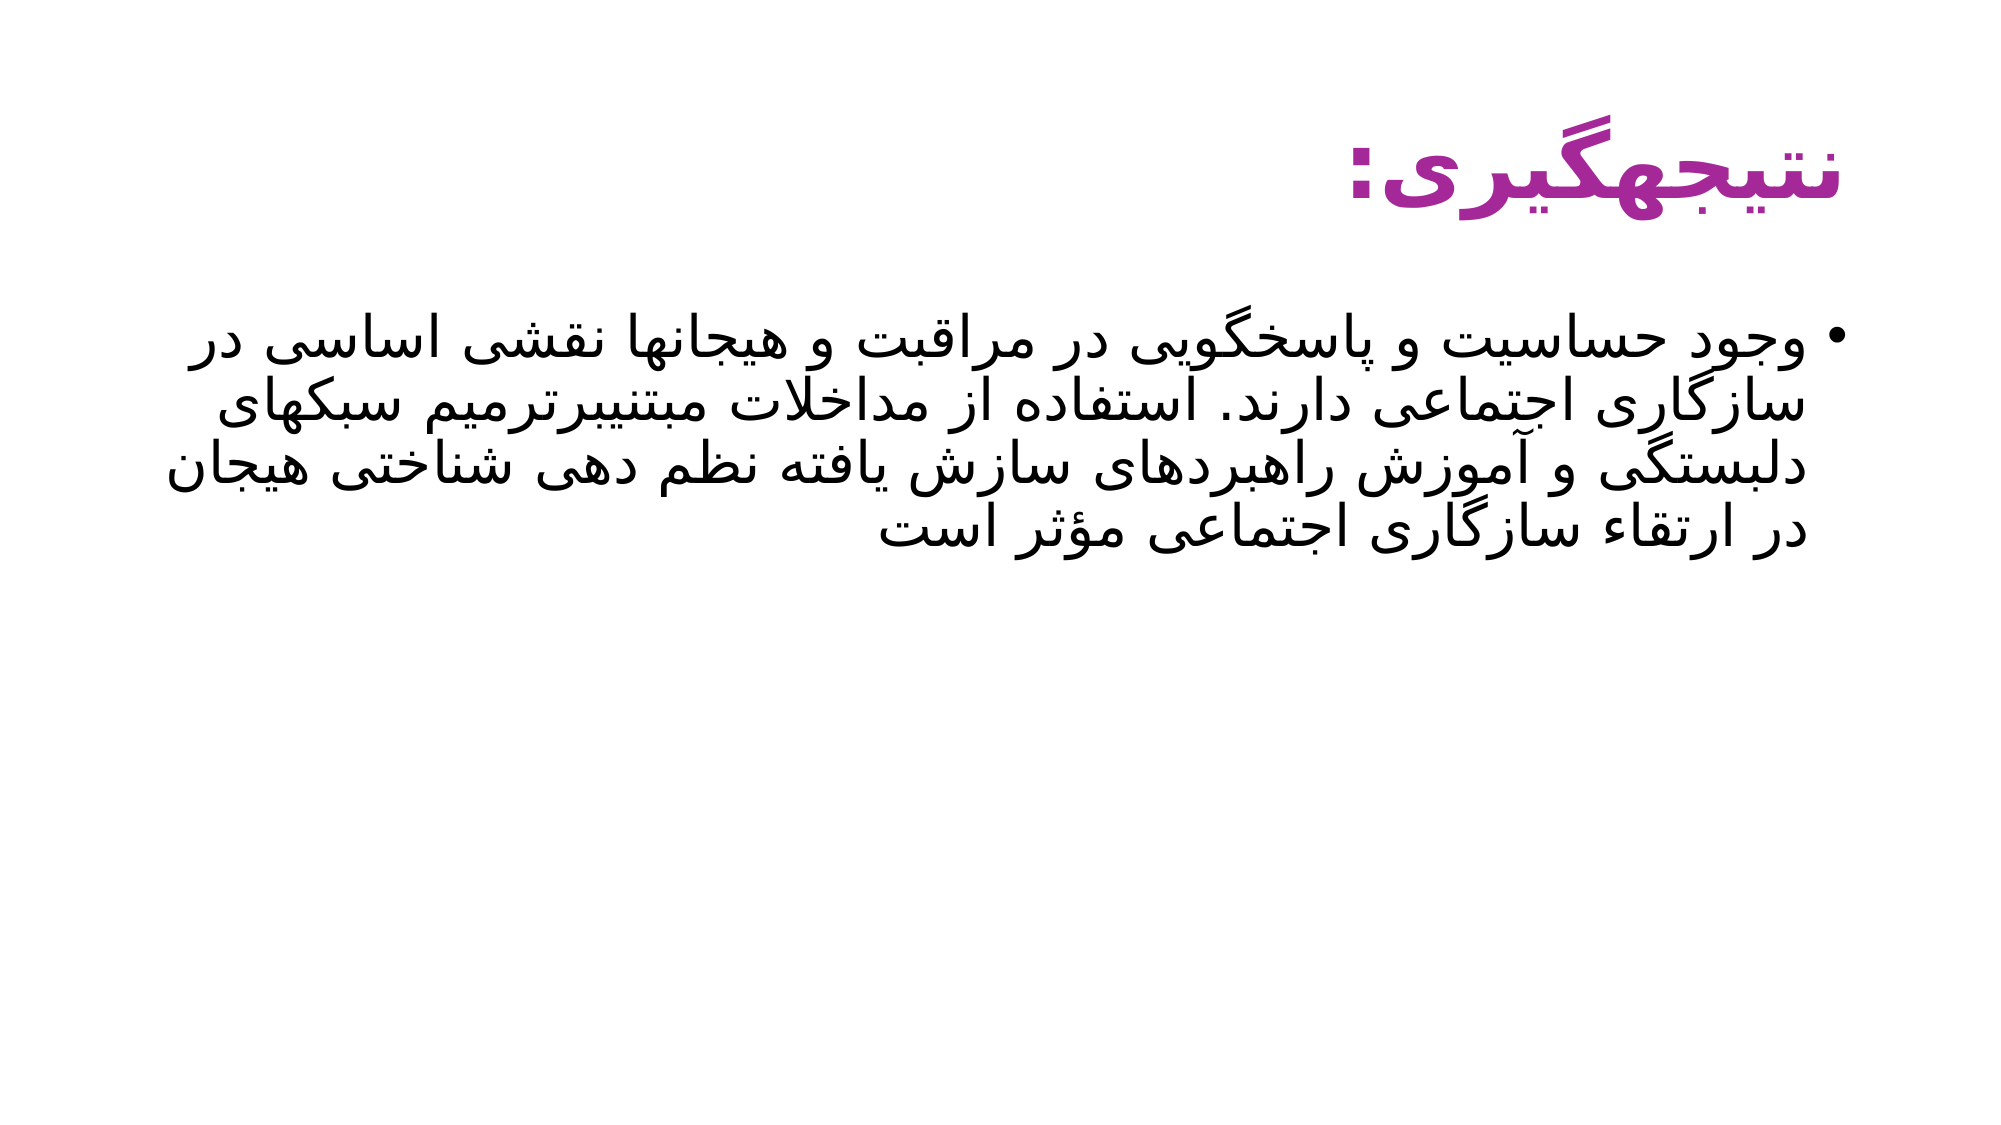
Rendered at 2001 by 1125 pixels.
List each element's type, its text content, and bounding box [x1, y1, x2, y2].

list وجود حساسیت و پاسخگویی در مراقبت و هیجانها نقشی اساسی در سازگاری اجتماعی دارند. استفاده از مداخلات مبتنیبرترمیم سبکهای دلبستگی و آموزش راهبردهای سازش یافته نظم دهی شناختی هیجان در ارتقاء سازگاری اجتماعی مؤثر است [137, 299, 1863, 1014]
title نتیجهگیری: [137, 59, 1863, 278]
